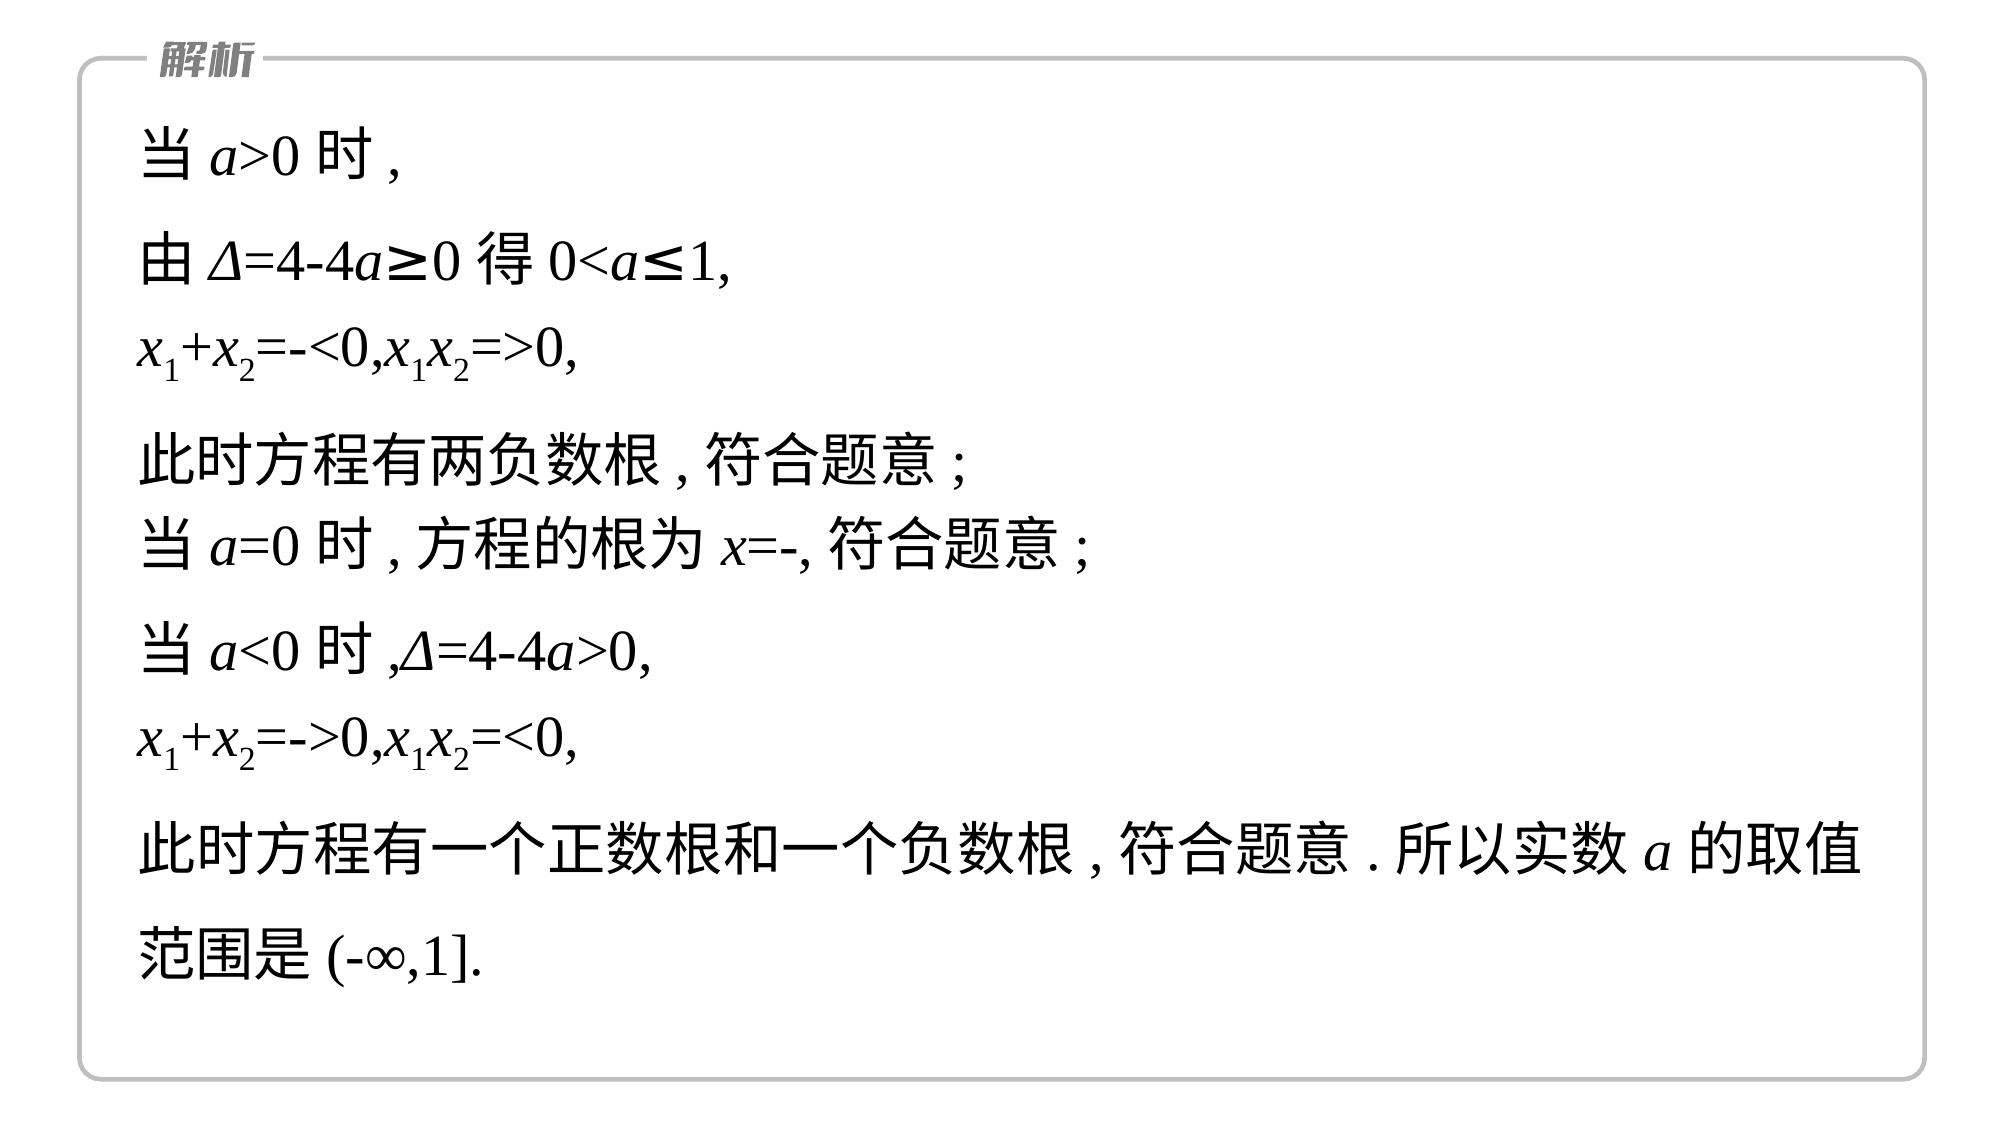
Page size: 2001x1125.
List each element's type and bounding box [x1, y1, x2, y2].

text_box [79, 39, 1925, 1080]
